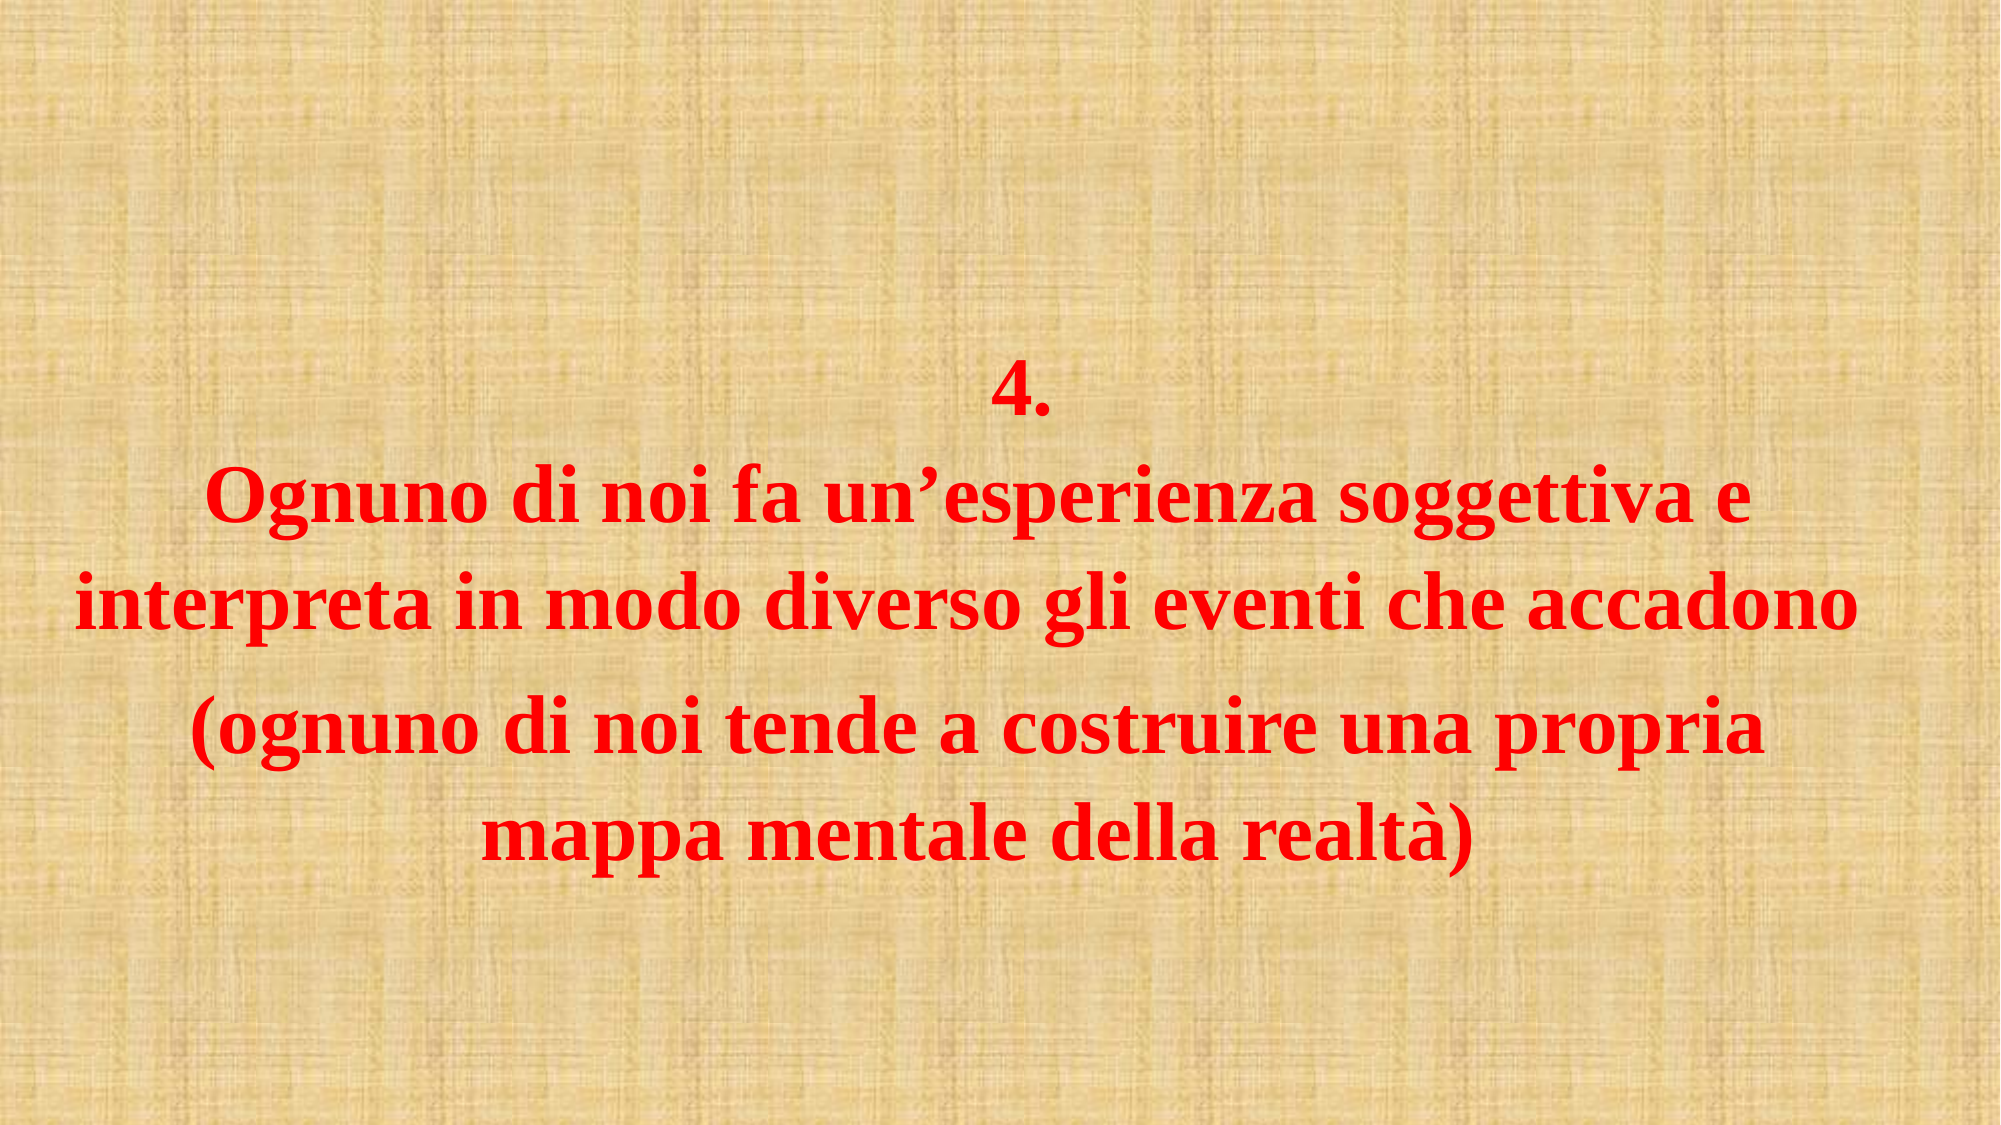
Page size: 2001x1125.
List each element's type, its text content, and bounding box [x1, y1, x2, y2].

text_box 4. Ognuno di noi fa un’esperienza soggettiva e interpreta in modo diverso gli eventi che accadono (ognuno di noi tende a costruire una propria mappa mentale della realtà) [42, 318, 1915, 944]
picture [0, 0, 2001, 1125]
